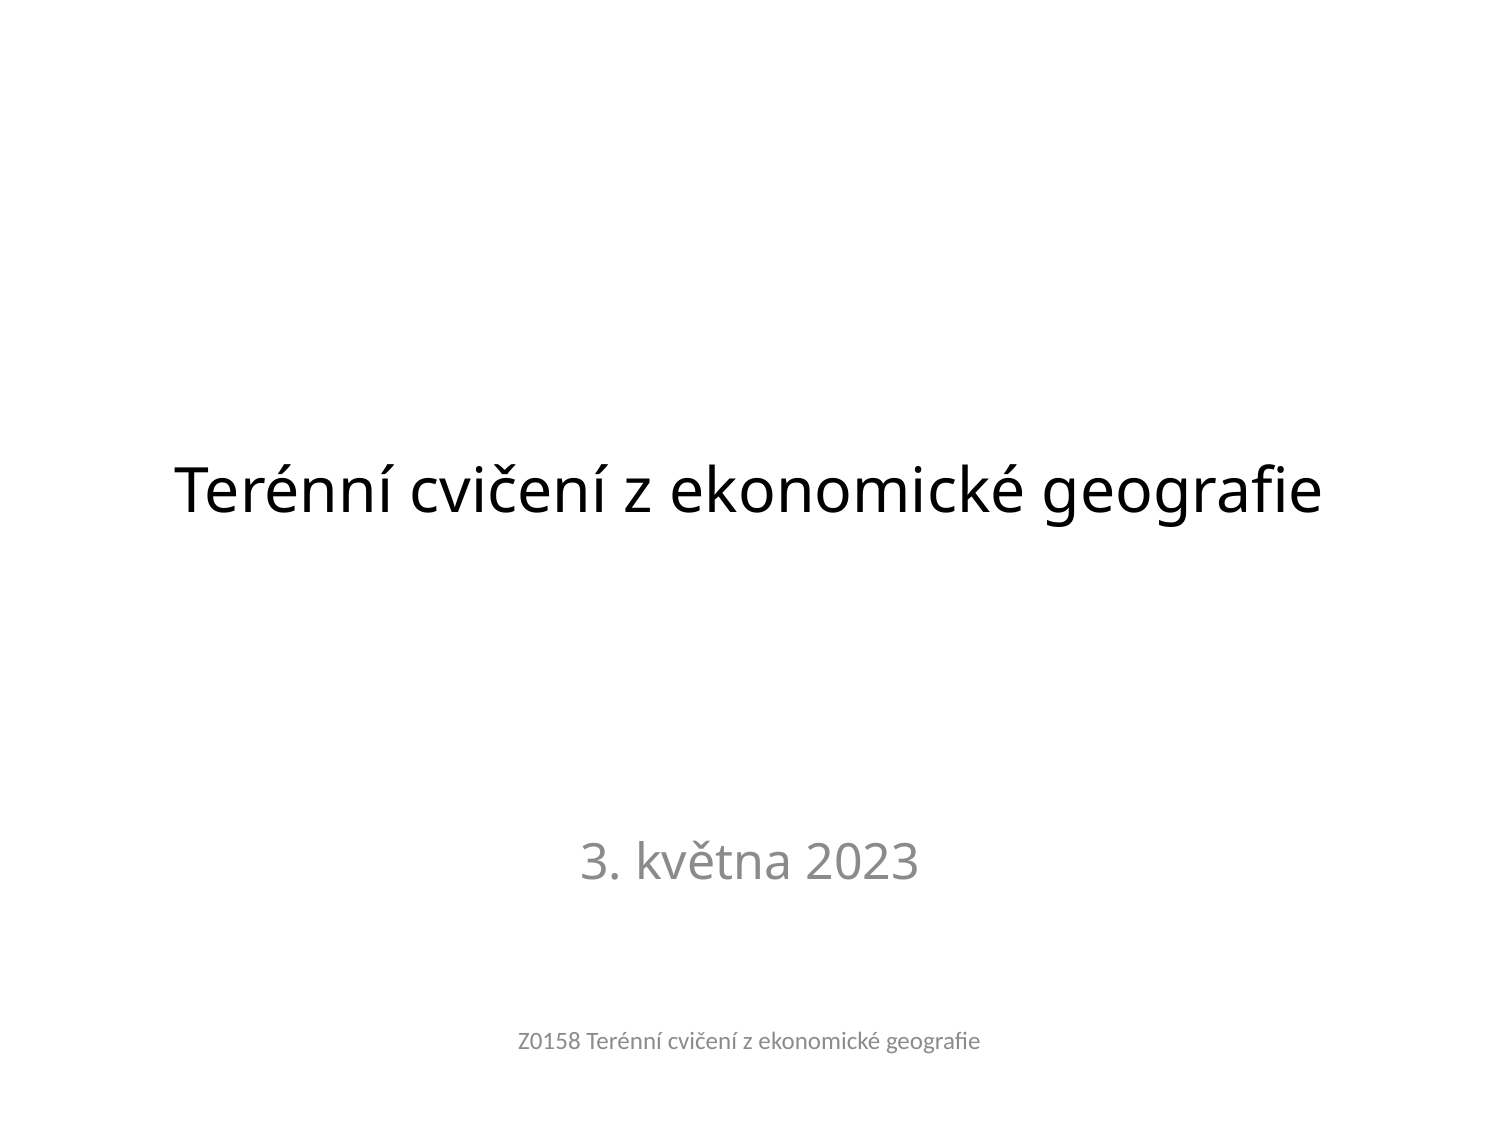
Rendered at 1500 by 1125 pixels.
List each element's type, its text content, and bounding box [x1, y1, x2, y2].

title Terénní cvičení z ekonomické geografie [0, 267, 1500, 740]
subtitle 3. května 2023 [225, 822, 1275, 925]
footer Z0158 Terénní cvičení z ekonomické geografie [0, 975, 1500, 1103]
